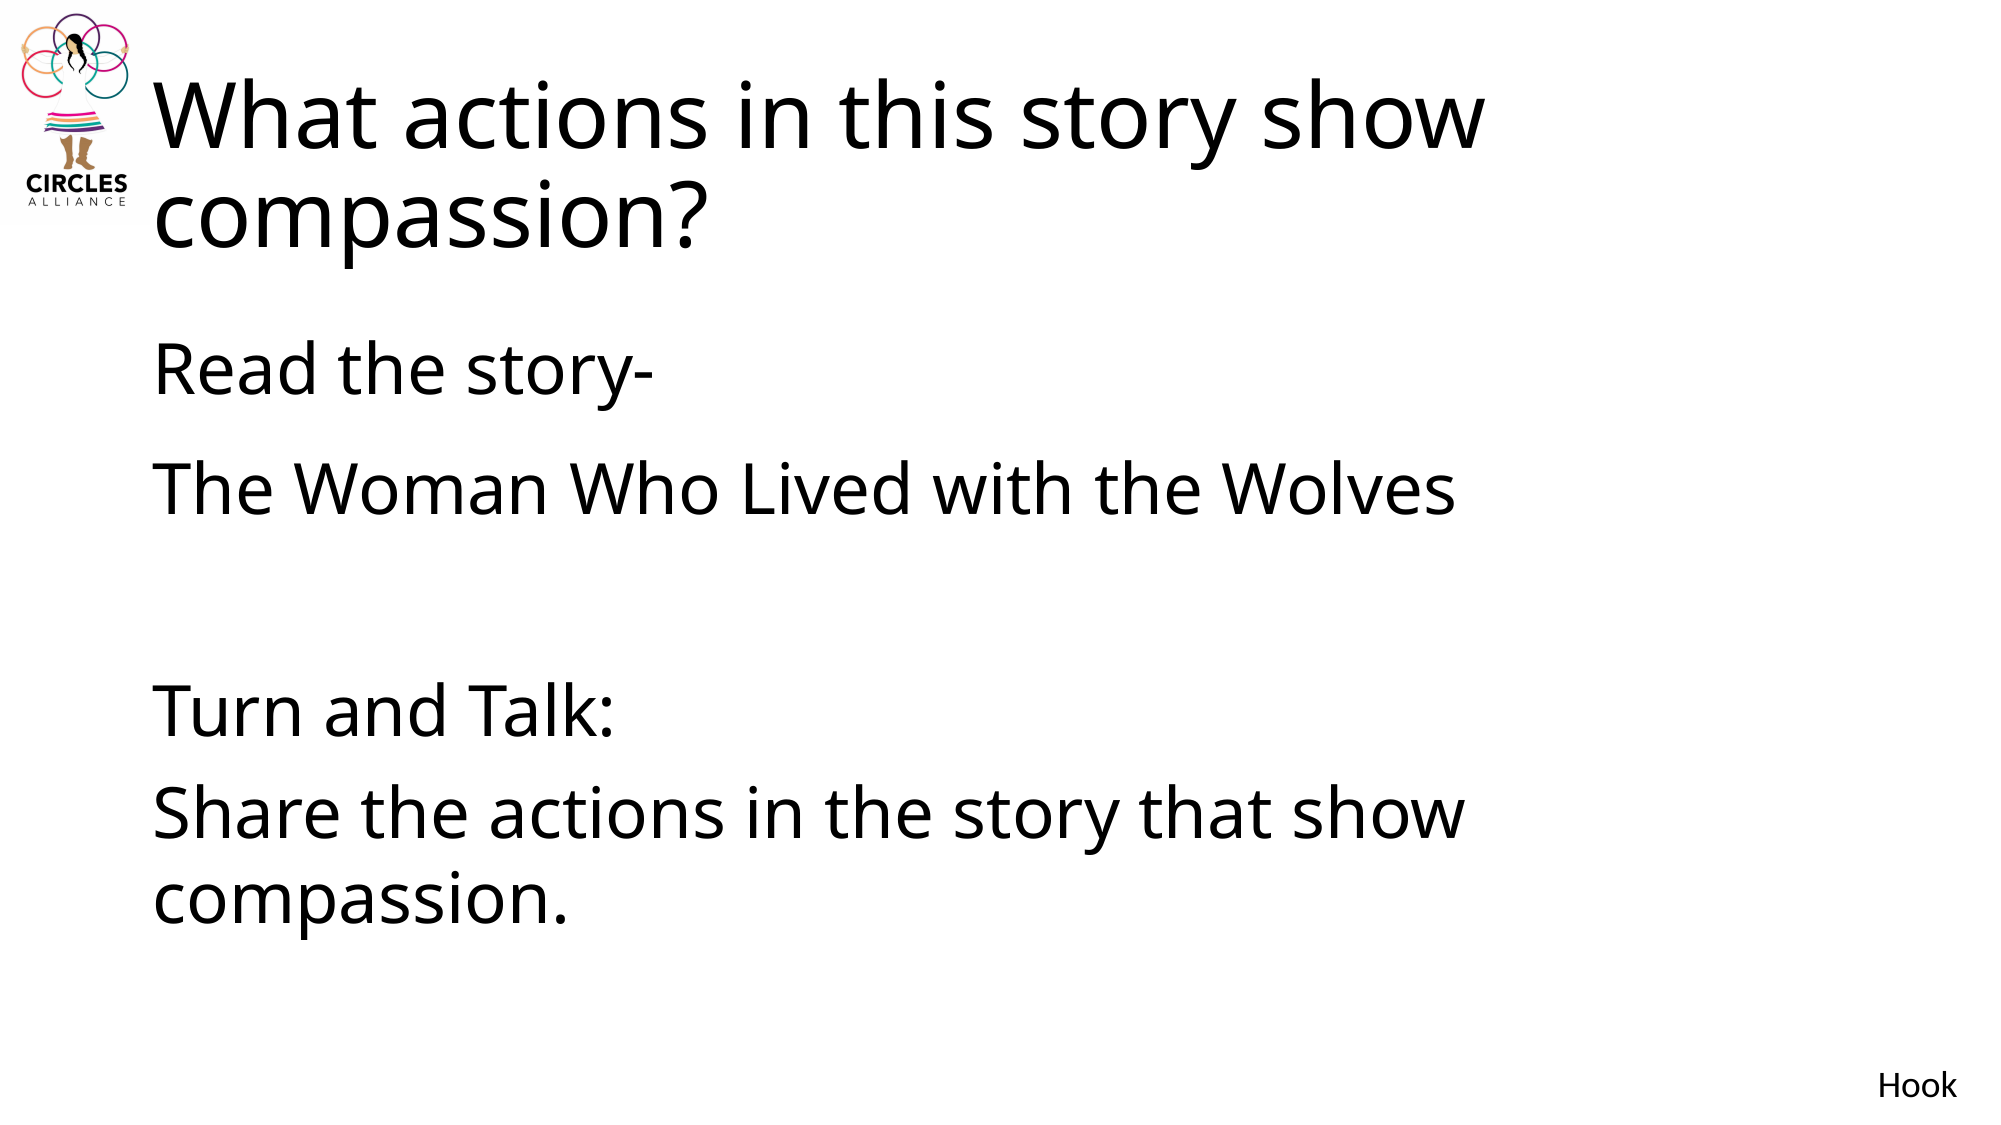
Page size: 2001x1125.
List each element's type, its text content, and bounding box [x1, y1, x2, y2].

title What actions in this story show compassion? [137, 59, 1863, 278]
list Read the story- The Woman Who Lived with the Wolves Turn and Talk: Share the actions in the story that show compassion. [137, 299, 1863, 953]
picture [0, 0, 150, 225]
text_box Hook [1863, 1052, 1973, 1112]
